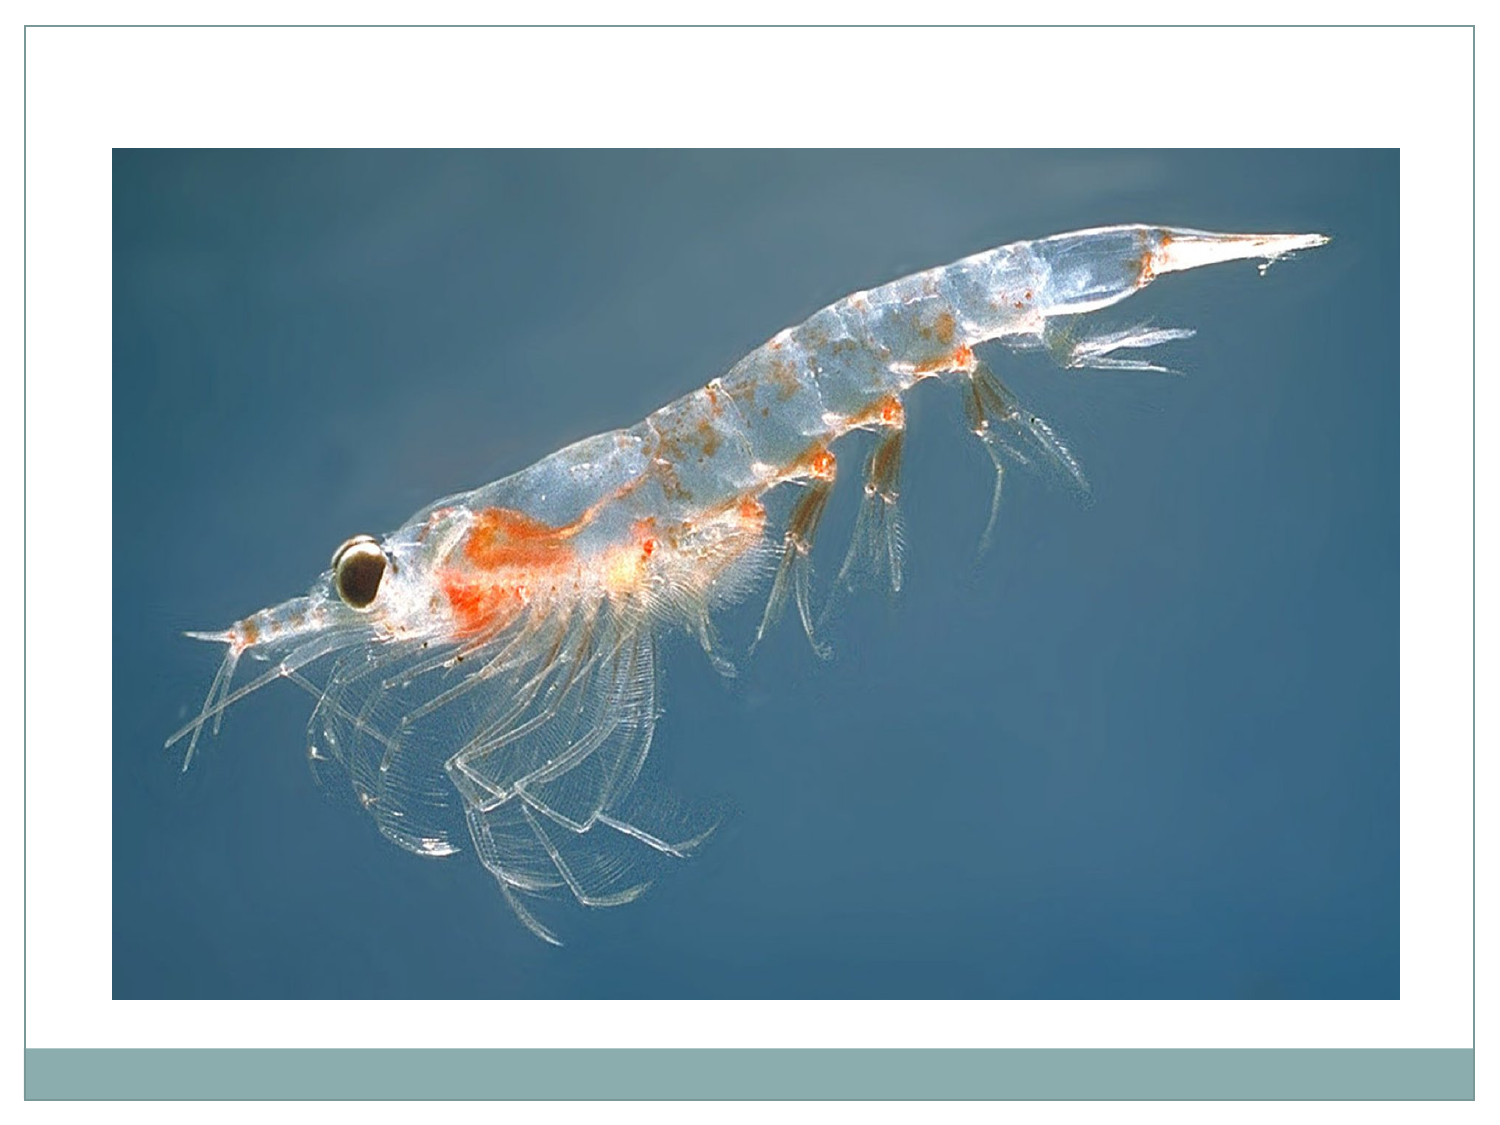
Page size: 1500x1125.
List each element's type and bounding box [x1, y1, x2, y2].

picture [111, 148, 1400, 1000]
